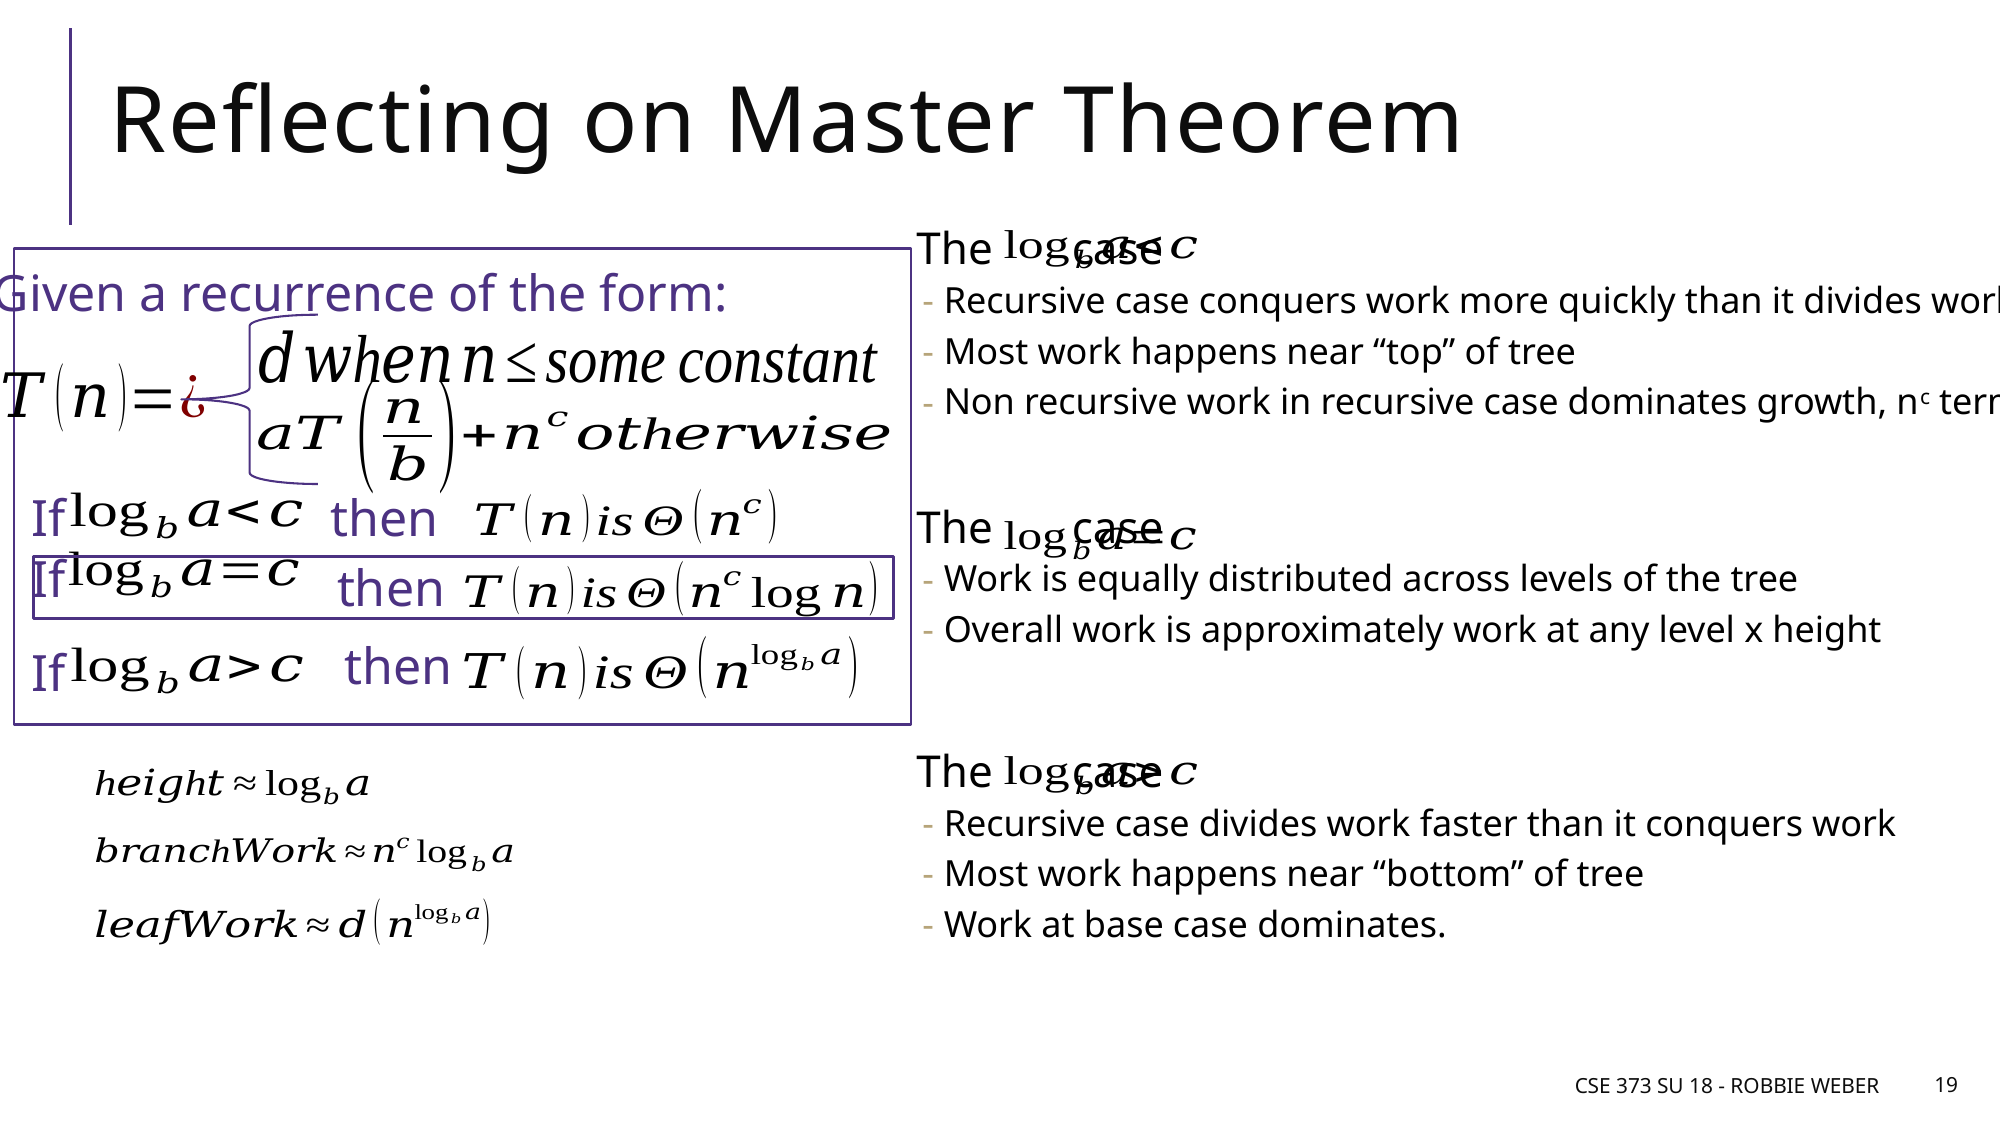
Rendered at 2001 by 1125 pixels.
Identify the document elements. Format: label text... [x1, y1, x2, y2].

footer CSE 373 SU 18 - Robbie Weber [926, 1062, 1895, 1108]
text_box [0, 248, 912, 725]
list The case Recursive case conquers work more quickly than it divides work Most work happens near “top” of tree Non recursive work in recursive case dominates growth, nc term The case Work is equally distributed across levels of the tree Overall work is approximately work at any level x height The case Recursive case divides work faster than it conquers work Most work happens near “bottom” of tree Work at base case dominates. [894, 219, 2000, 1015]
title Reflecting on Master Theorem [94, 43, 1930, 210]
slide_number 19 [1903, 1062, 1973, 1108]
